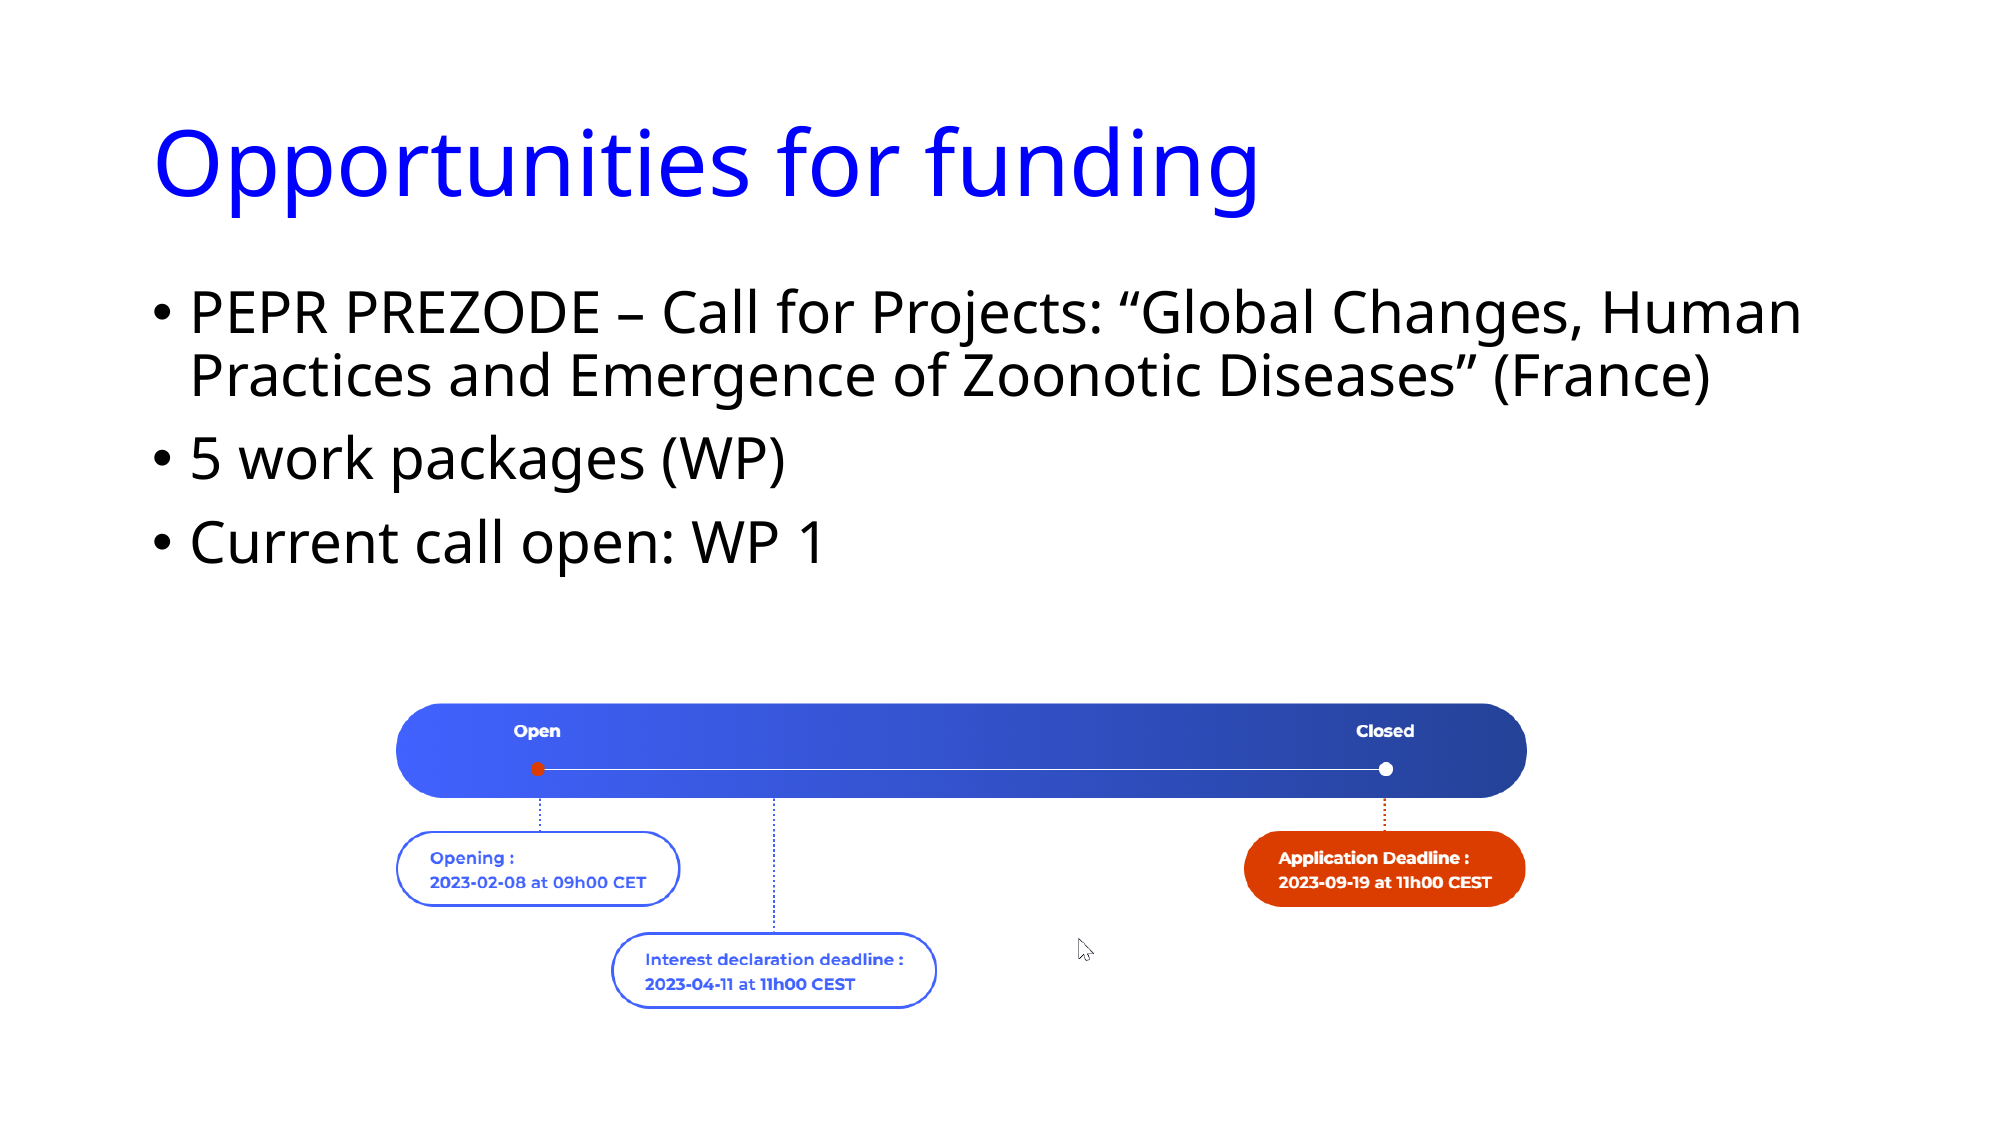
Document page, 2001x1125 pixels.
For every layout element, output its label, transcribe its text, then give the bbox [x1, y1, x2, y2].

title Opportunities for funding [137, 58, 1863, 275]
picture [381, 687, 1542, 1015]
list PEPR PREZODE – Call for Projects: “Global Changes, Human Practices and Emergence of Zoonotic Diseases” (France) 5 work packages (WP) Current call open: WP 1 [137, 275, 1863, 976]
